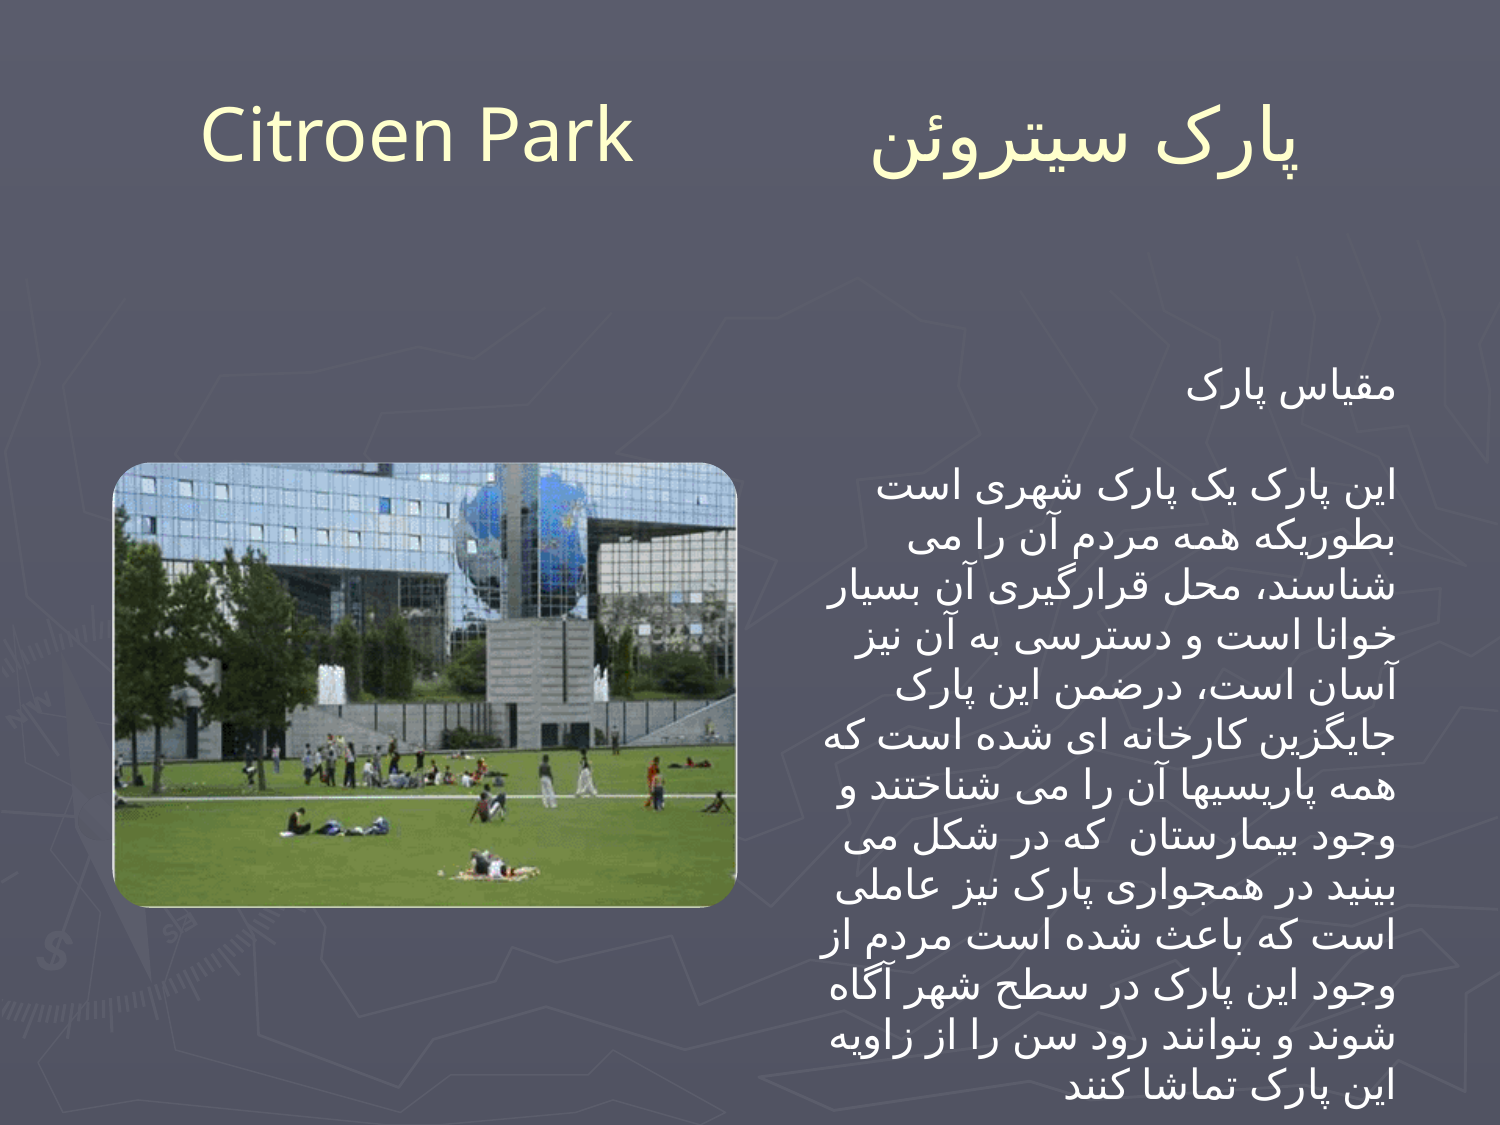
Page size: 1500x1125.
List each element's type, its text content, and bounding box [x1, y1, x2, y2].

text_box مقیاس پارک این پارک یک پارک شهری است بطوریکه همه مردم آن را می شناسند، محل قرارگیری آن بسیار خوانا است و دسترسی به آن نیز آسان است، درضمن این پارک جایگزین کارخانه ای شده است که همه پاریسیها آن را می شناختند و وجود بیمارستان که در شکل می بینید در همجواری پارک نیز عاملی است که باعث شده است مردم از وجود این پارک در سطح شهر آگاه شوند و بتوانند رود سن را از زاویه این پارک تماشا کنند [762, 350, 1413, 1116]
picture [112, 462, 738, 909]
title Citroen Park پارک سیتروئن [49, 37, 1451, 226]
